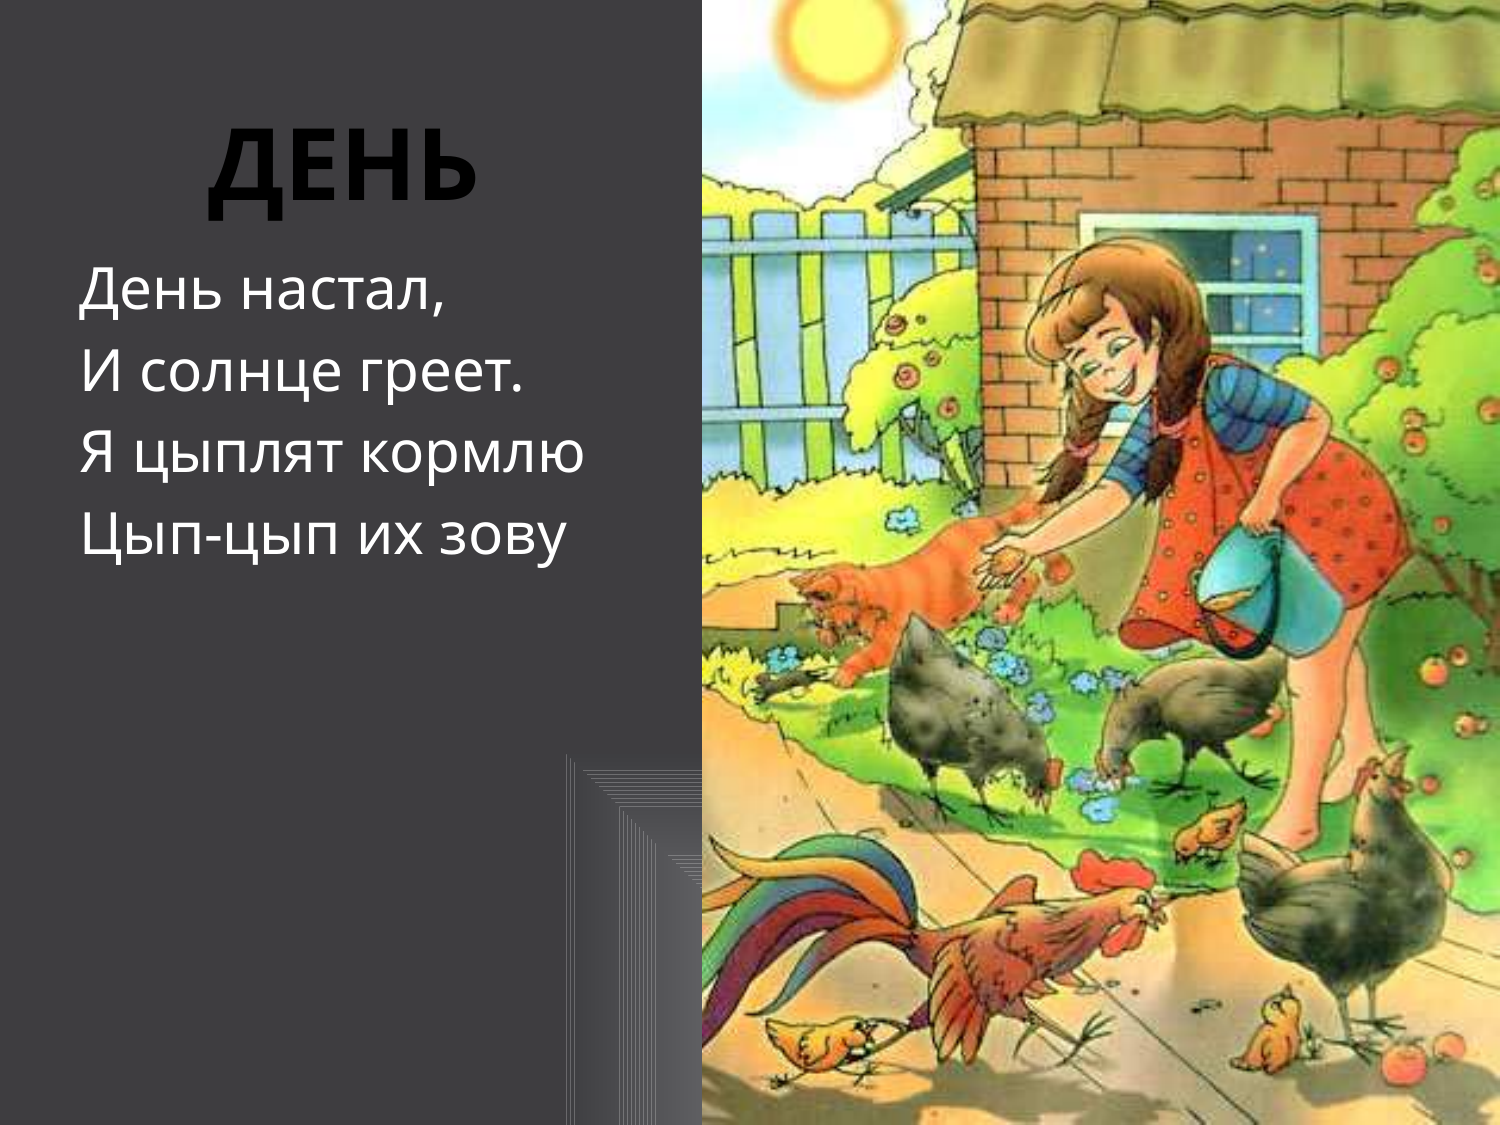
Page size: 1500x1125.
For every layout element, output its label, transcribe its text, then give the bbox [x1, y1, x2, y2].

picture [702, 0, 1500, 1125]
subtitle День настал, И солнце греет. Я цыплят кормлю Цып-цып их зову [64, 243, 702, 1071]
title ДЕНЬ [69, 30, 620, 220]
